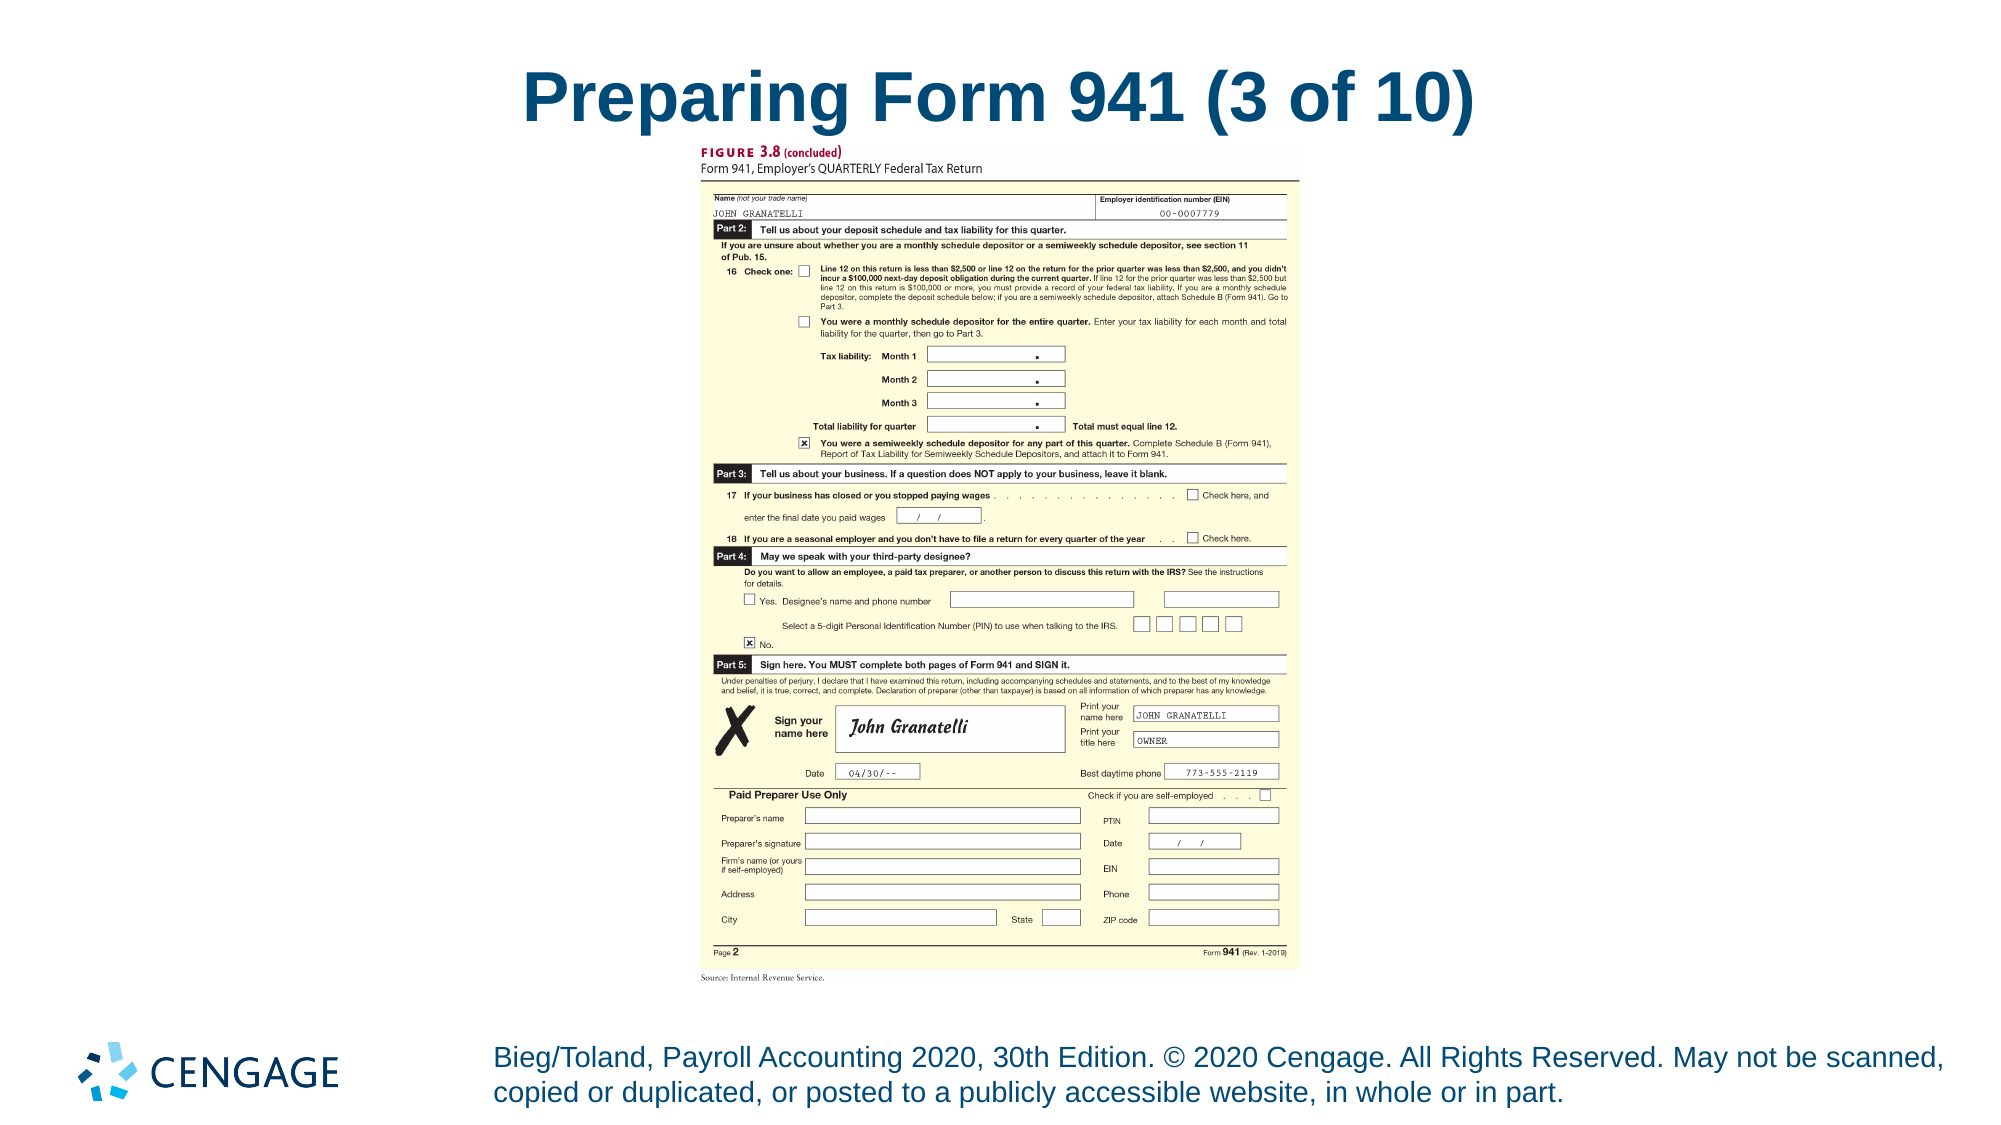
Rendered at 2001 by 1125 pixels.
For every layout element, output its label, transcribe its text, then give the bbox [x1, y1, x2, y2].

title Preparing Form 941 (3 of 10) [137, 59, 1863, 171]
picture [78, 1042, 338, 1101]
picture [700, 144, 1300, 981]
